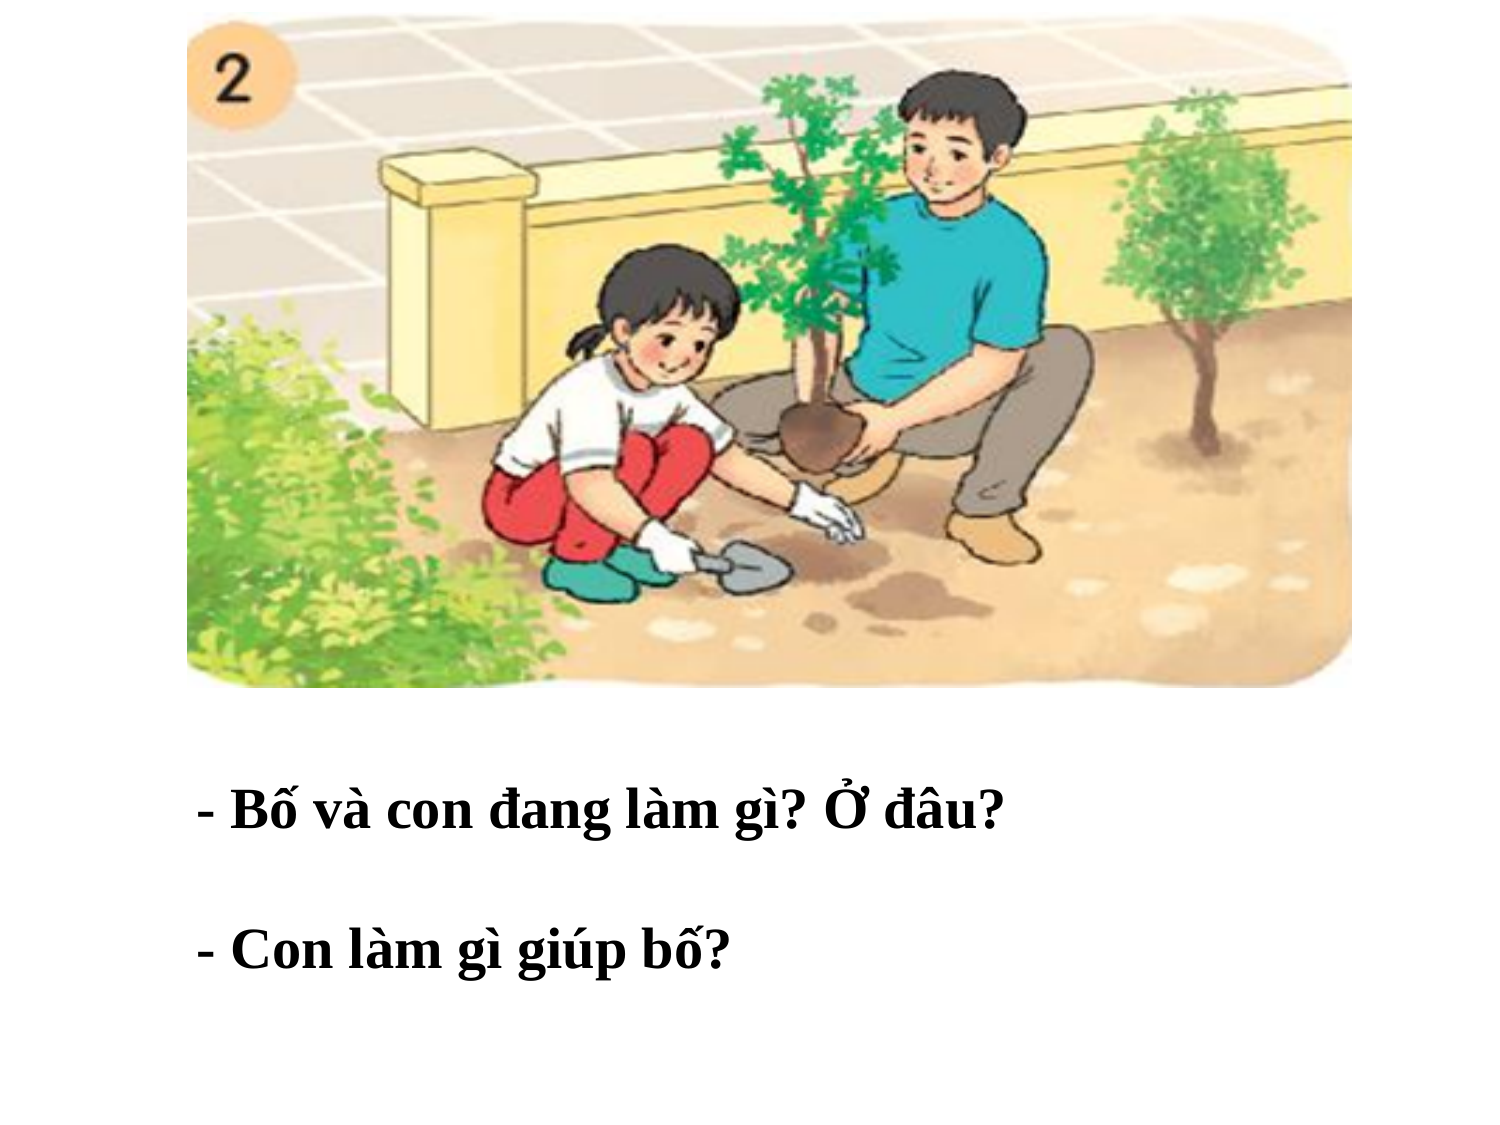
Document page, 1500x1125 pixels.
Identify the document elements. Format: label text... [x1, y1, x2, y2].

picture [187, 12, 1353, 688]
text_box - Bố và con đang làm gì? Ở đâu? - Con làm gì giúp bố? [181, 762, 1438, 988]
